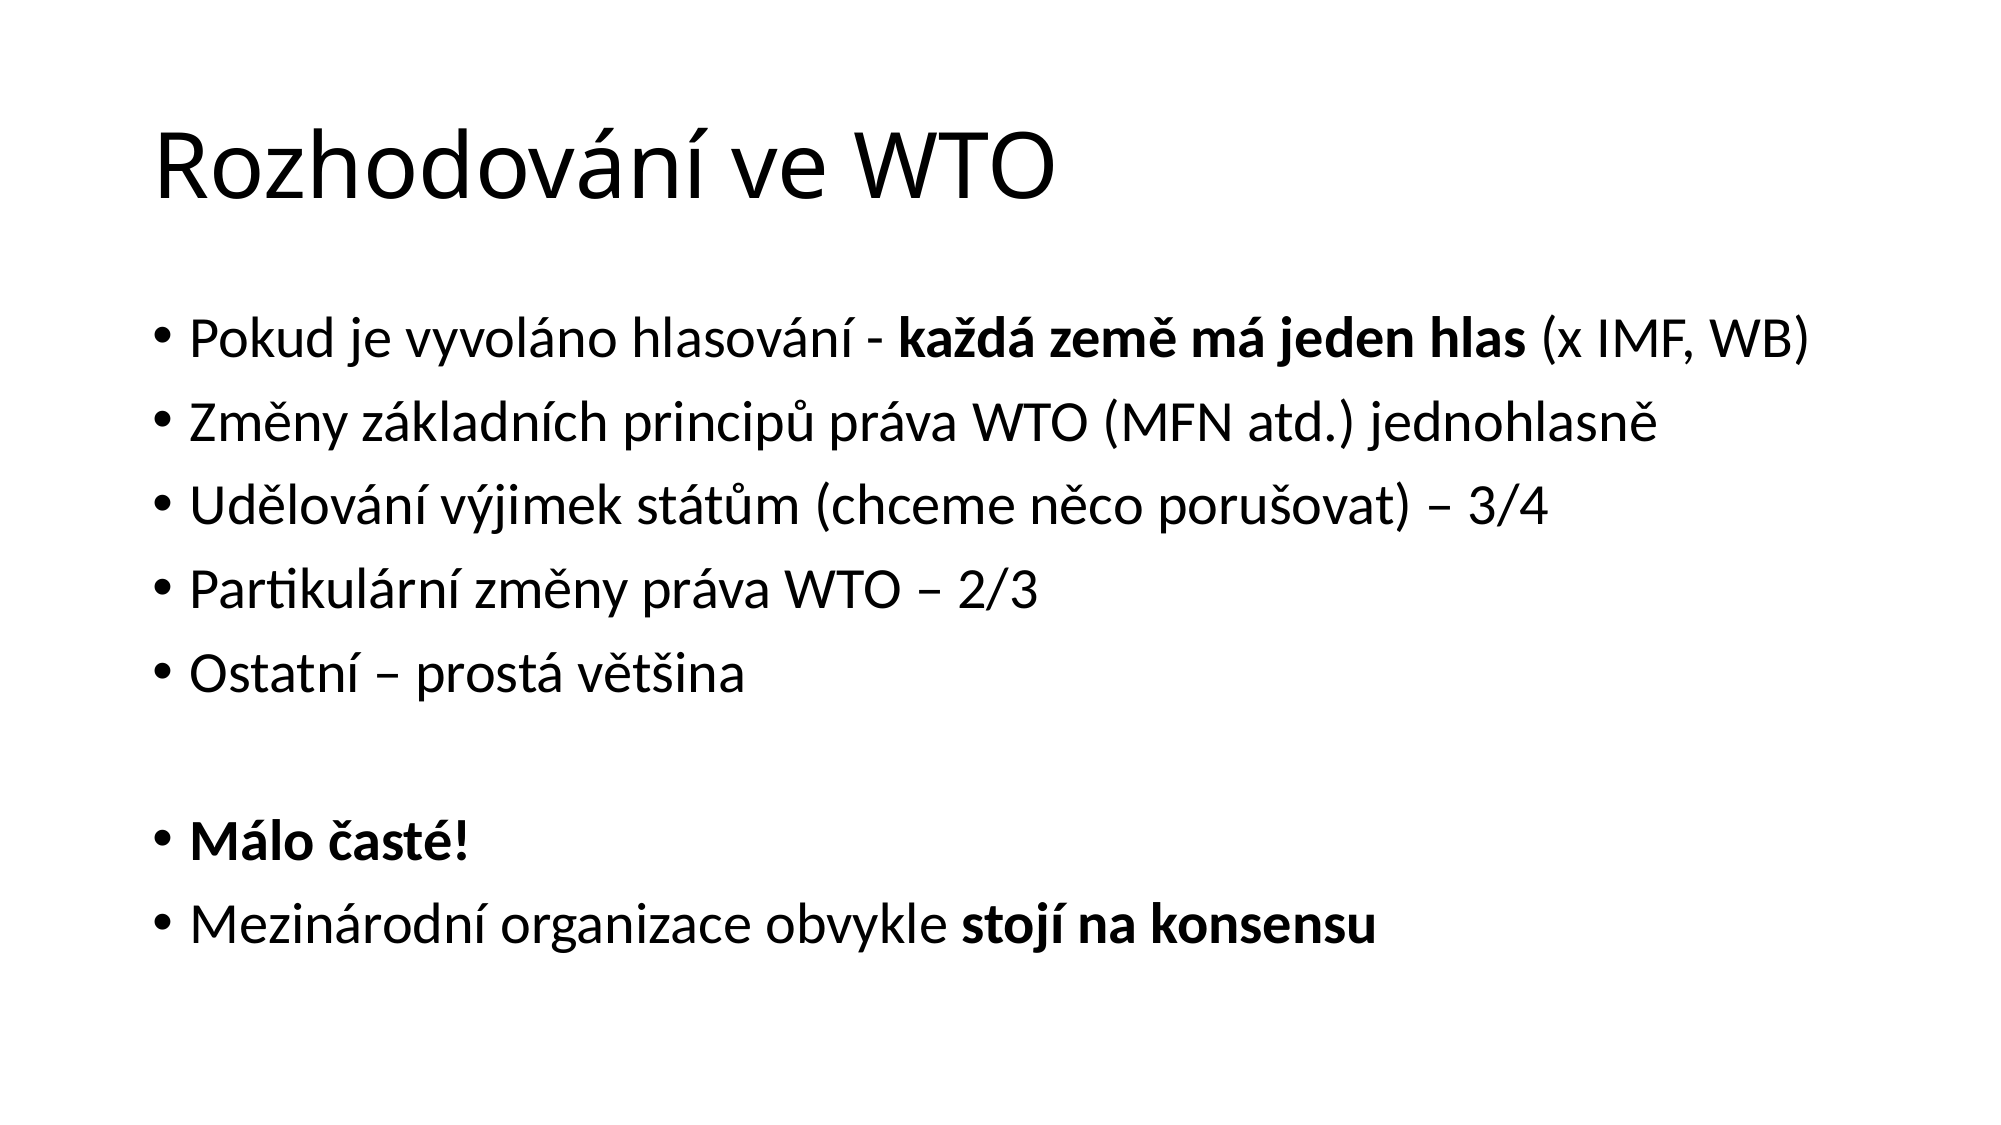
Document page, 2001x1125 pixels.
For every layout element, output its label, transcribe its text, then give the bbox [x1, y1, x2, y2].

title Rozhodování ve WTO [137, 59, 1863, 278]
list Pokud je vyvoláno hlasování - každá země má jeden hlas (x IMF, WB) Změny základních principů práva WTO (MFN atd.) jednohlasně Udělování výjimek státům (chceme něco porušovat) – 3/4 Partikulární změny práva WTO – 2/3 Ostatní – prostá většina Málo časté! Mezinárodní organizace obvykle stojí na konsensu [137, 299, 1863, 1014]
